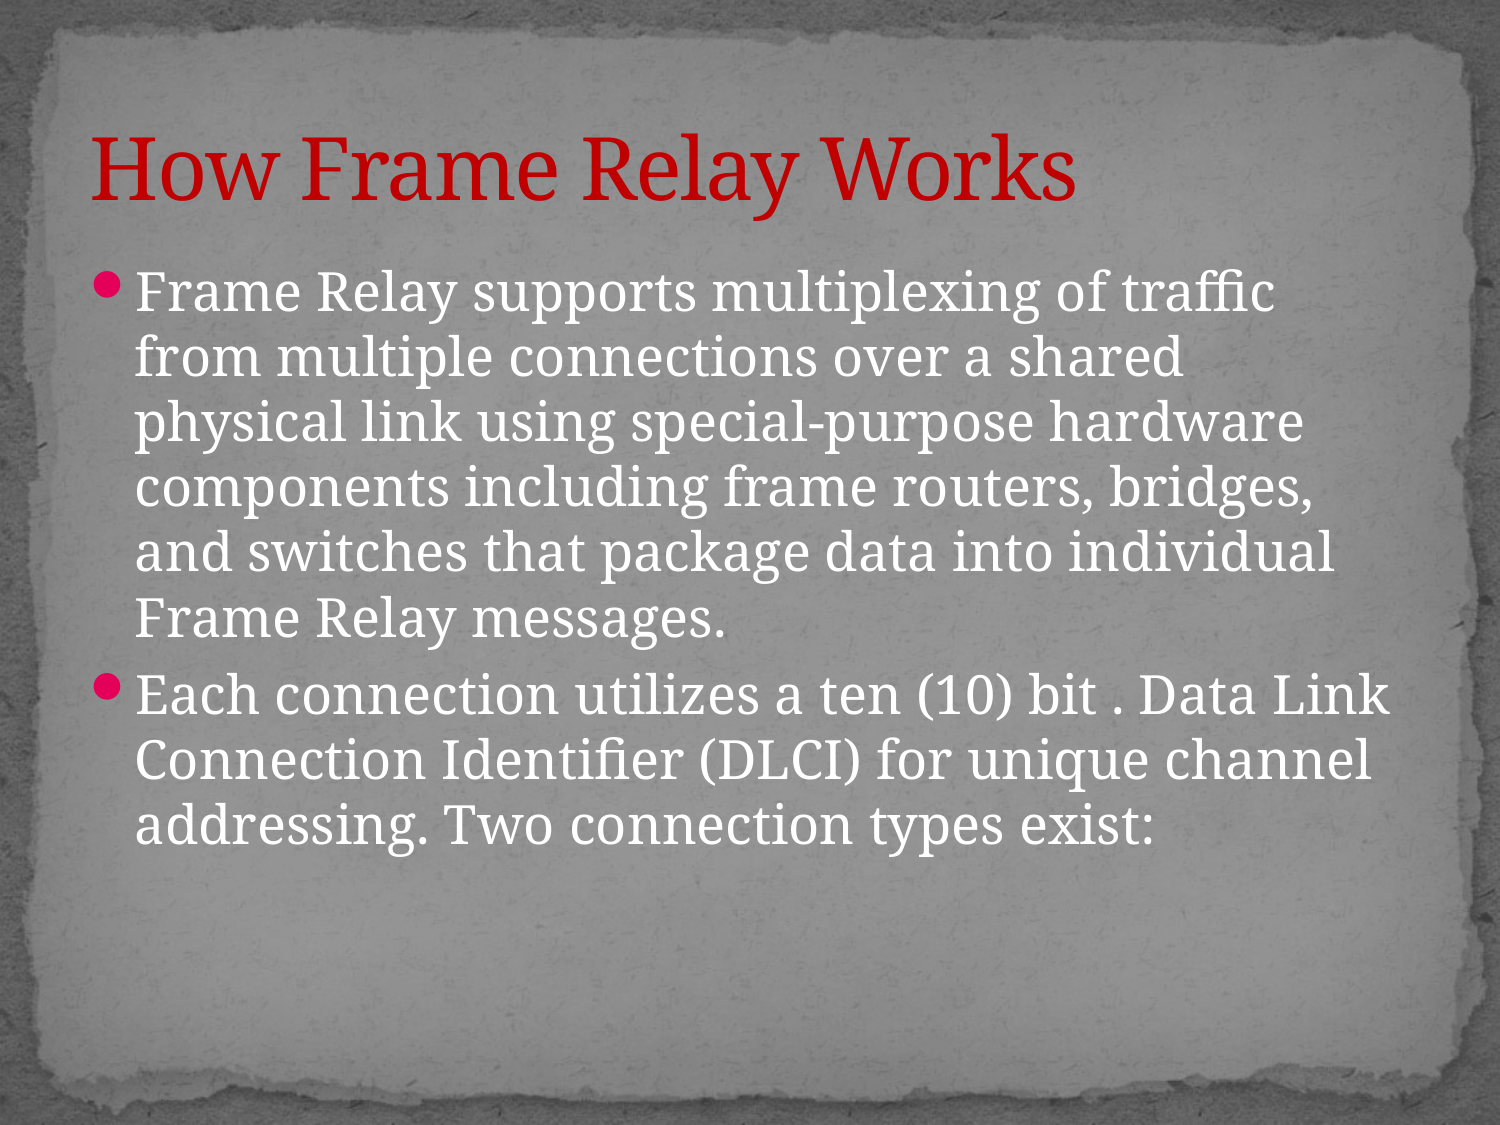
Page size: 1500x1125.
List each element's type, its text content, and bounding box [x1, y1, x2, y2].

title How Frame Relay Works [74, 24, 1425, 225]
list Frame Relay supports multiplexing of traffic from multiple connections over a shared physical link using special-purpose hardware components including frame routers, bridges, and switches that package data into individual Frame Relay messages. Each connection utilizes a ten (10) bit . Data Link Connection Identifier (DLCI) for unique channel addressing. Two connection types exist: [75, 249, 1425, 1000]
